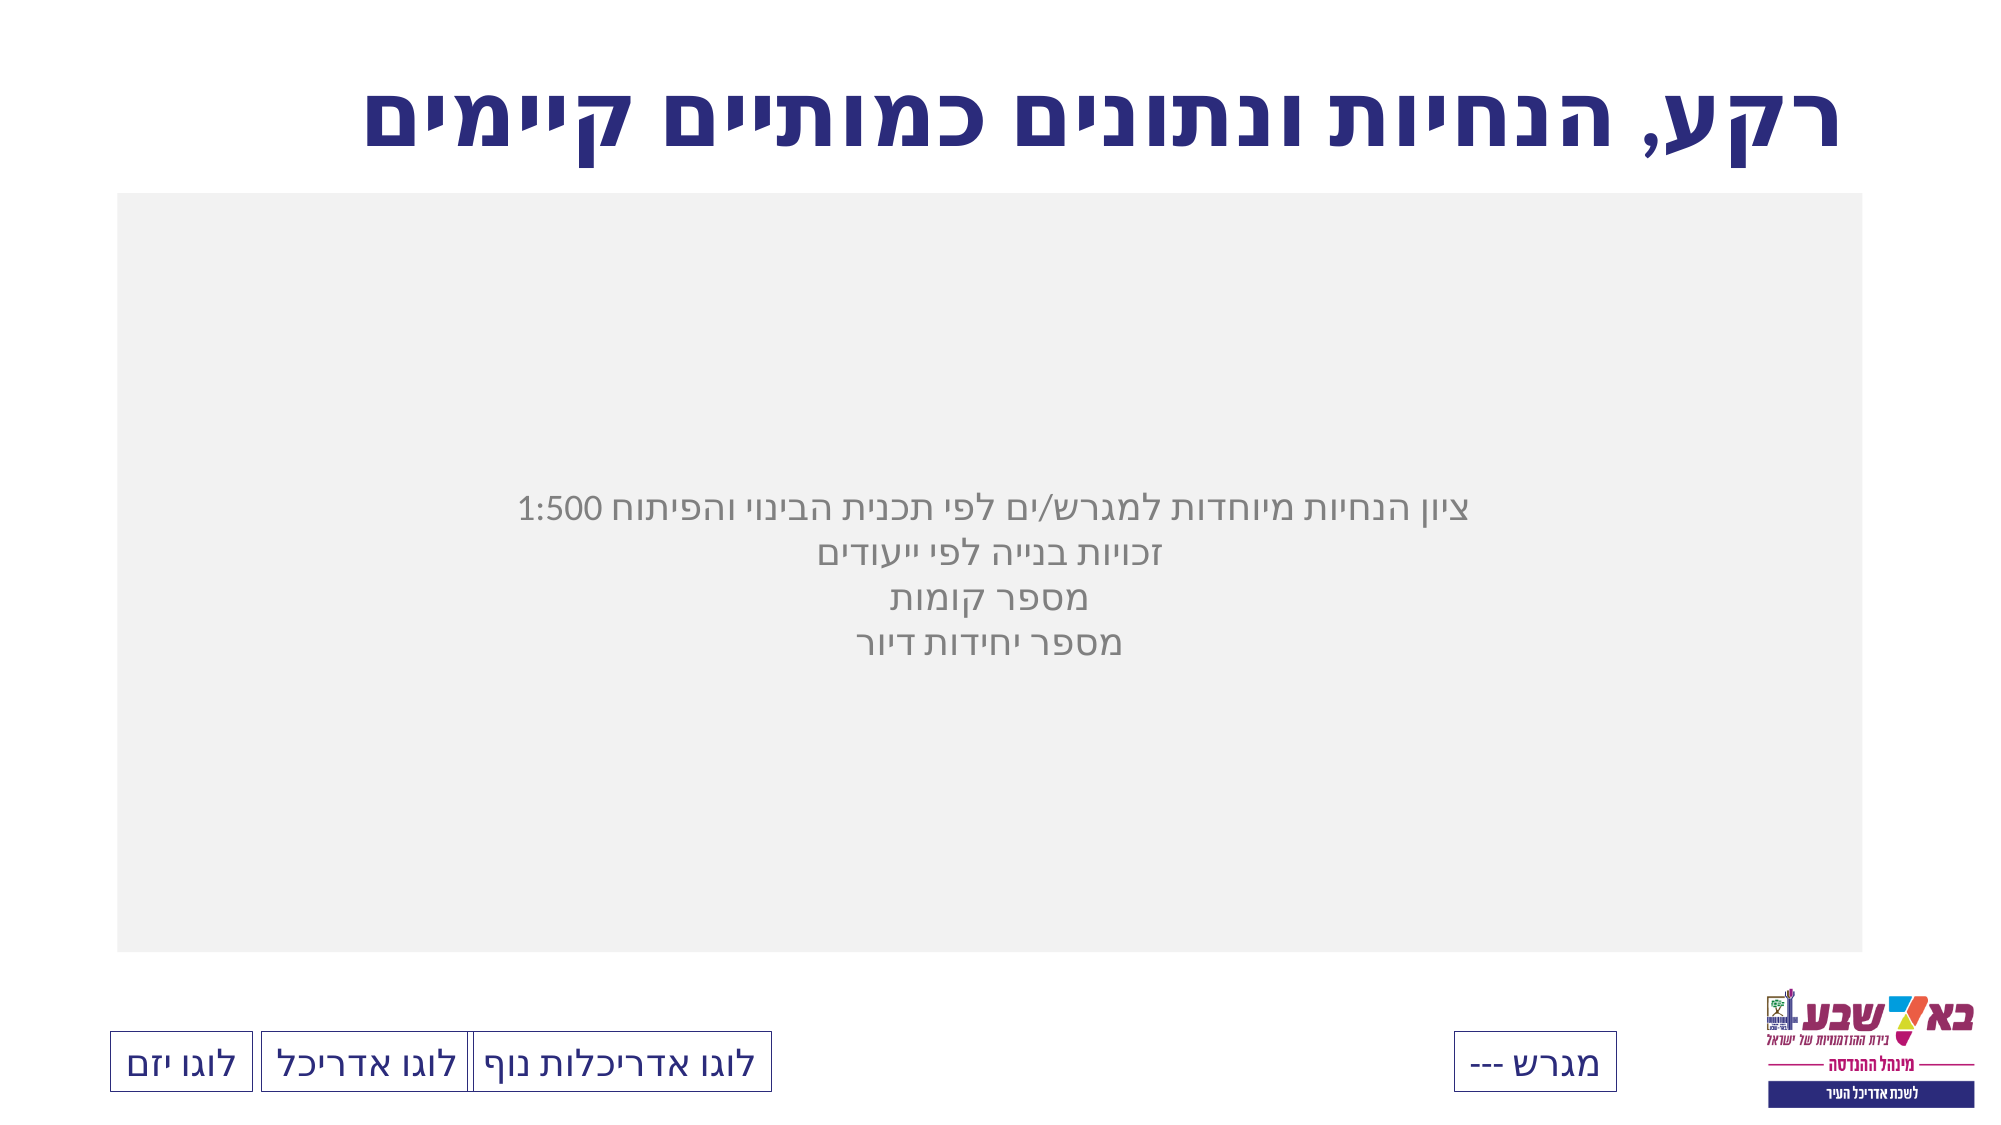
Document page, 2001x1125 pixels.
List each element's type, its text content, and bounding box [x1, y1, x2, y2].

picture [1759, 979, 1984, 1125]
title רקע, הנחיות ונתונים כמותיים קיימים [137, 59, 1863, 192]
text_box ציון הנחיות מיוחדות למגרש/ים לפי תכנית הבינוי והפיתוח 1:500 זכויות בנייה לפי ייעודים מספר קומות מספר יחידות דיור [116, 192, 1863, 953]
